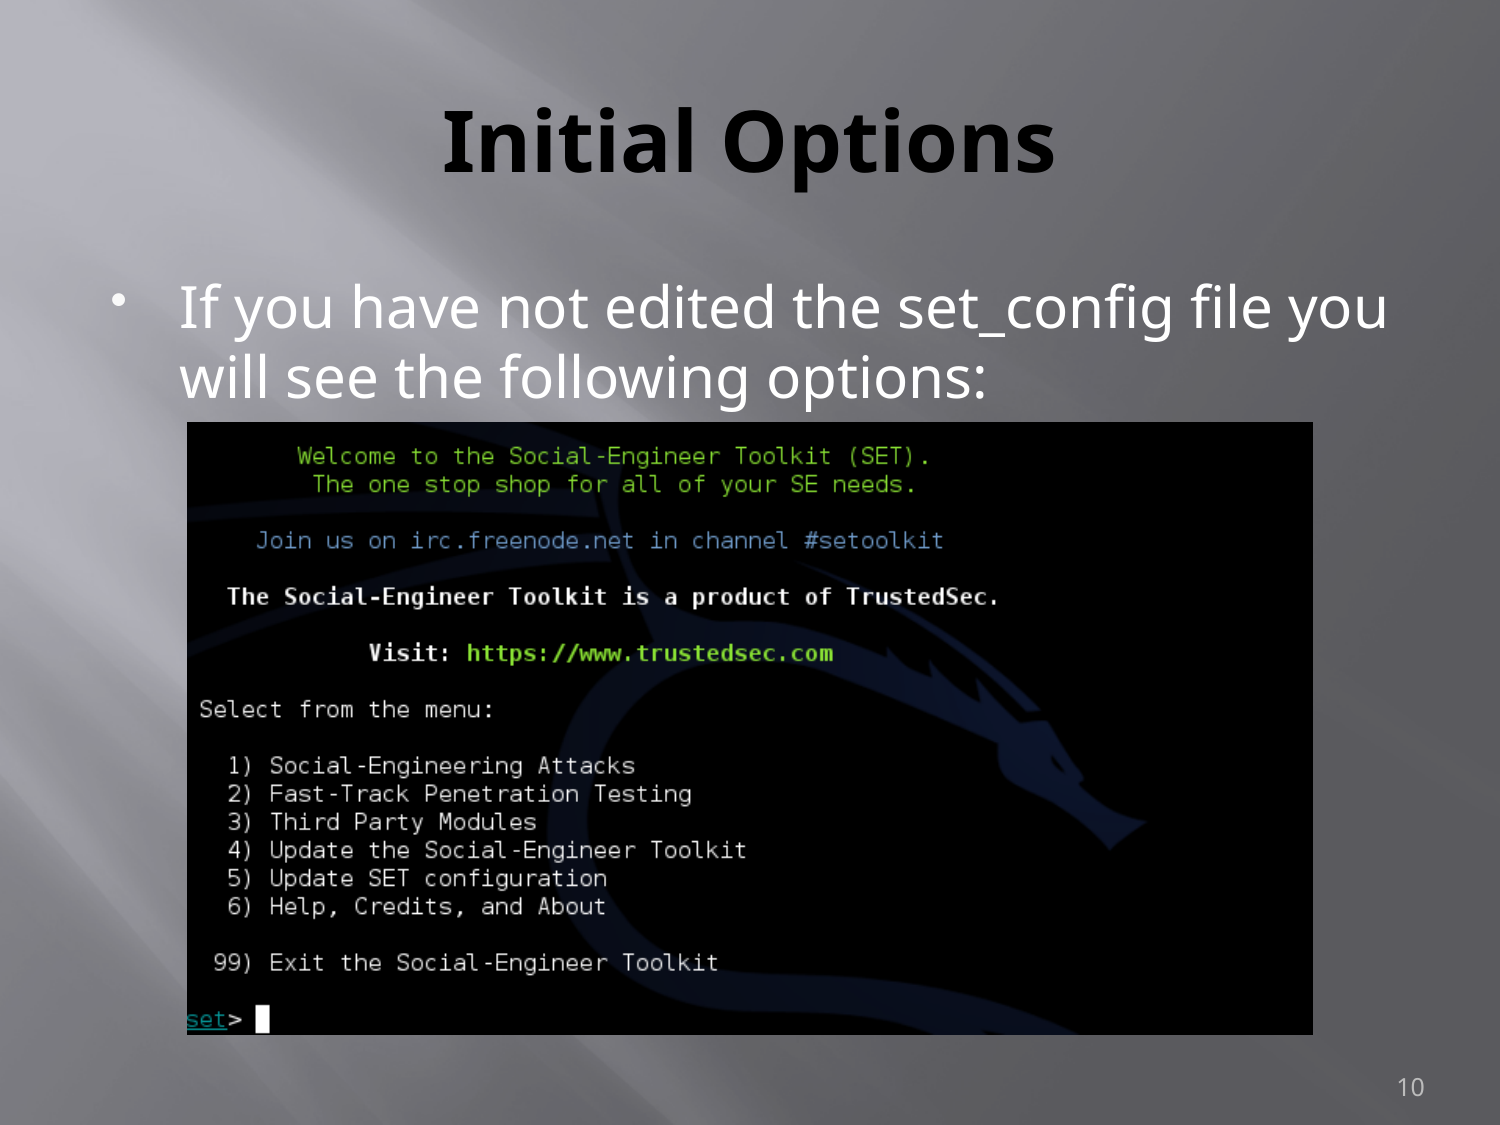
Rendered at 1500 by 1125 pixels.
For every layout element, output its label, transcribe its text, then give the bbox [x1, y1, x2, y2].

title Initial Options [75, 45, 1425, 233]
slide_number 10 [1299, 1052, 1425, 1113]
picture [187, 422, 1313, 1036]
list If you have not edited the set_config file you will see the following options: [75, 262, 1425, 1035]
